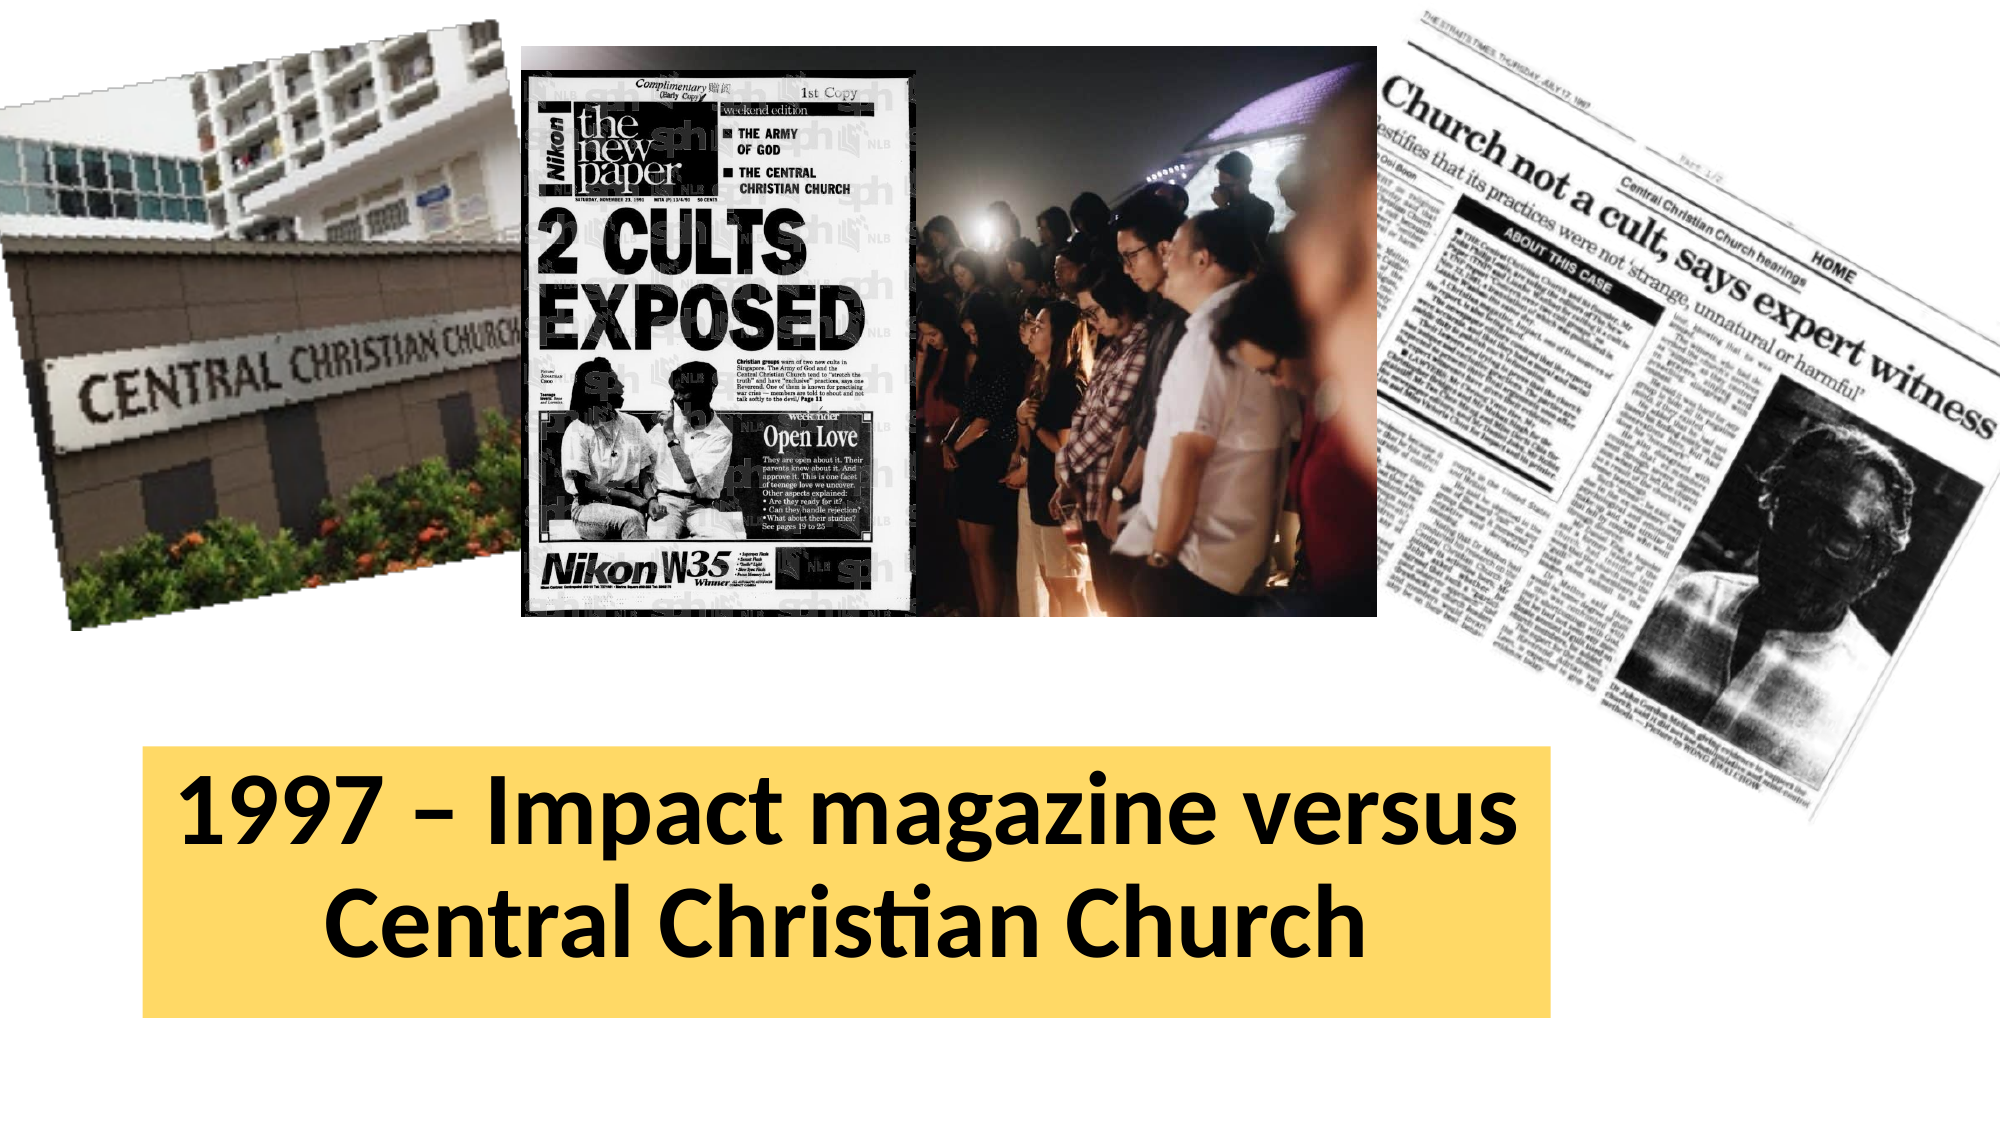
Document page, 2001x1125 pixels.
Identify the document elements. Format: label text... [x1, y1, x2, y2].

picture [0, 0, 2000, 832]
subtitle 1997 – Impact magazine versus Central Christian Church [142, 746, 1551, 1018]
